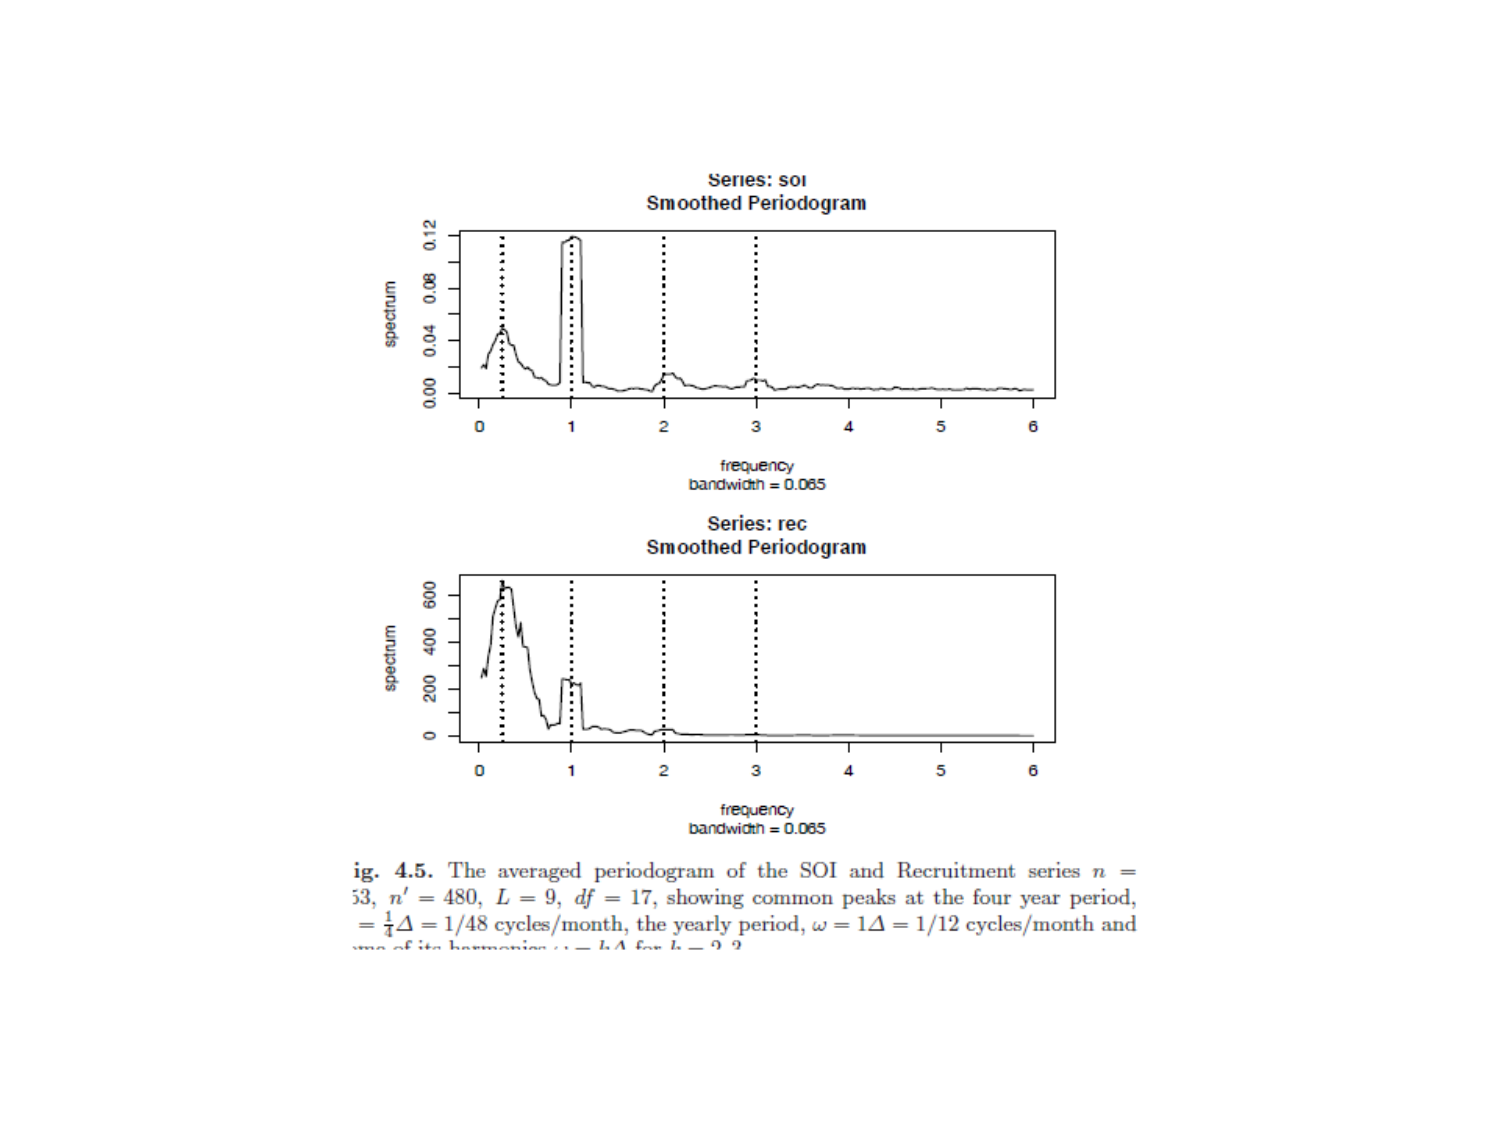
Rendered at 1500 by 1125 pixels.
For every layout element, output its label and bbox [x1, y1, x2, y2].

picture [349, 171, 1151, 954]
